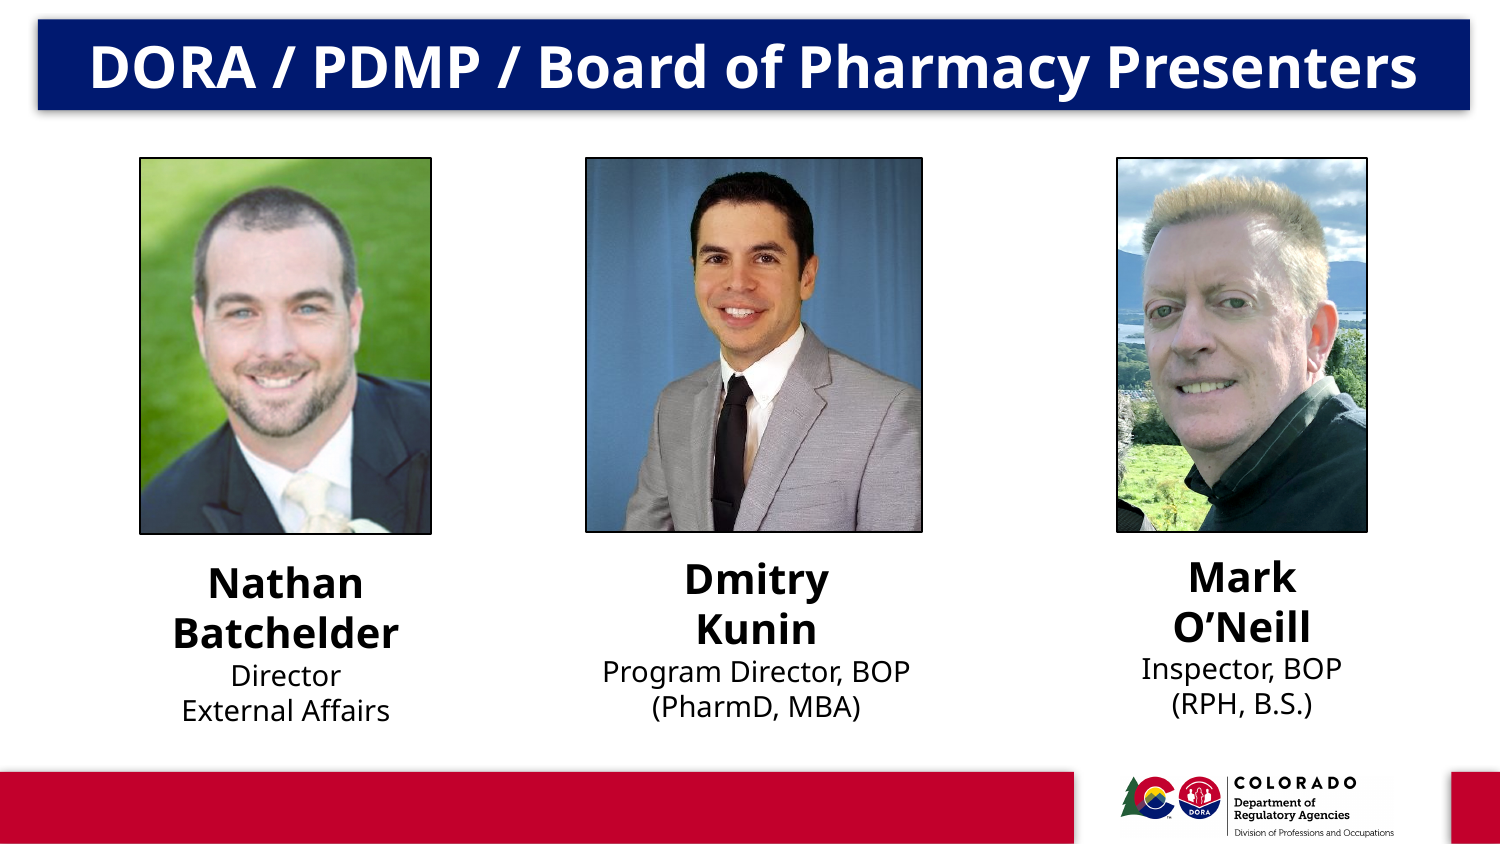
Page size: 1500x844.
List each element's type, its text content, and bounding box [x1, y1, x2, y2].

text_box Nathan Batchelder Director External Affairs [96, 549, 476, 735]
text_box DORA / PDMP / Board of Pharmacy Presenters [37, 8, 1470, 121]
text_box Mark O’Neill Inspector, BOP (RPH, B.S.) [1052, 543, 1432, 728]
picture [141, 158, 431, 534]
picture [1117, 158, 1367, 532]
text_box [0, 771, 1074, 844]
text_box Dmitry Kunin Program Director, BOP (PharmD, MBA) [566, 545, 946, 731]
text_box [1076, 707, 1440, 822]
picture [586, 158, 921, 532]
text_box [1451, 771, 1500, 844]
picture [1120, 776, 1394, 838]
